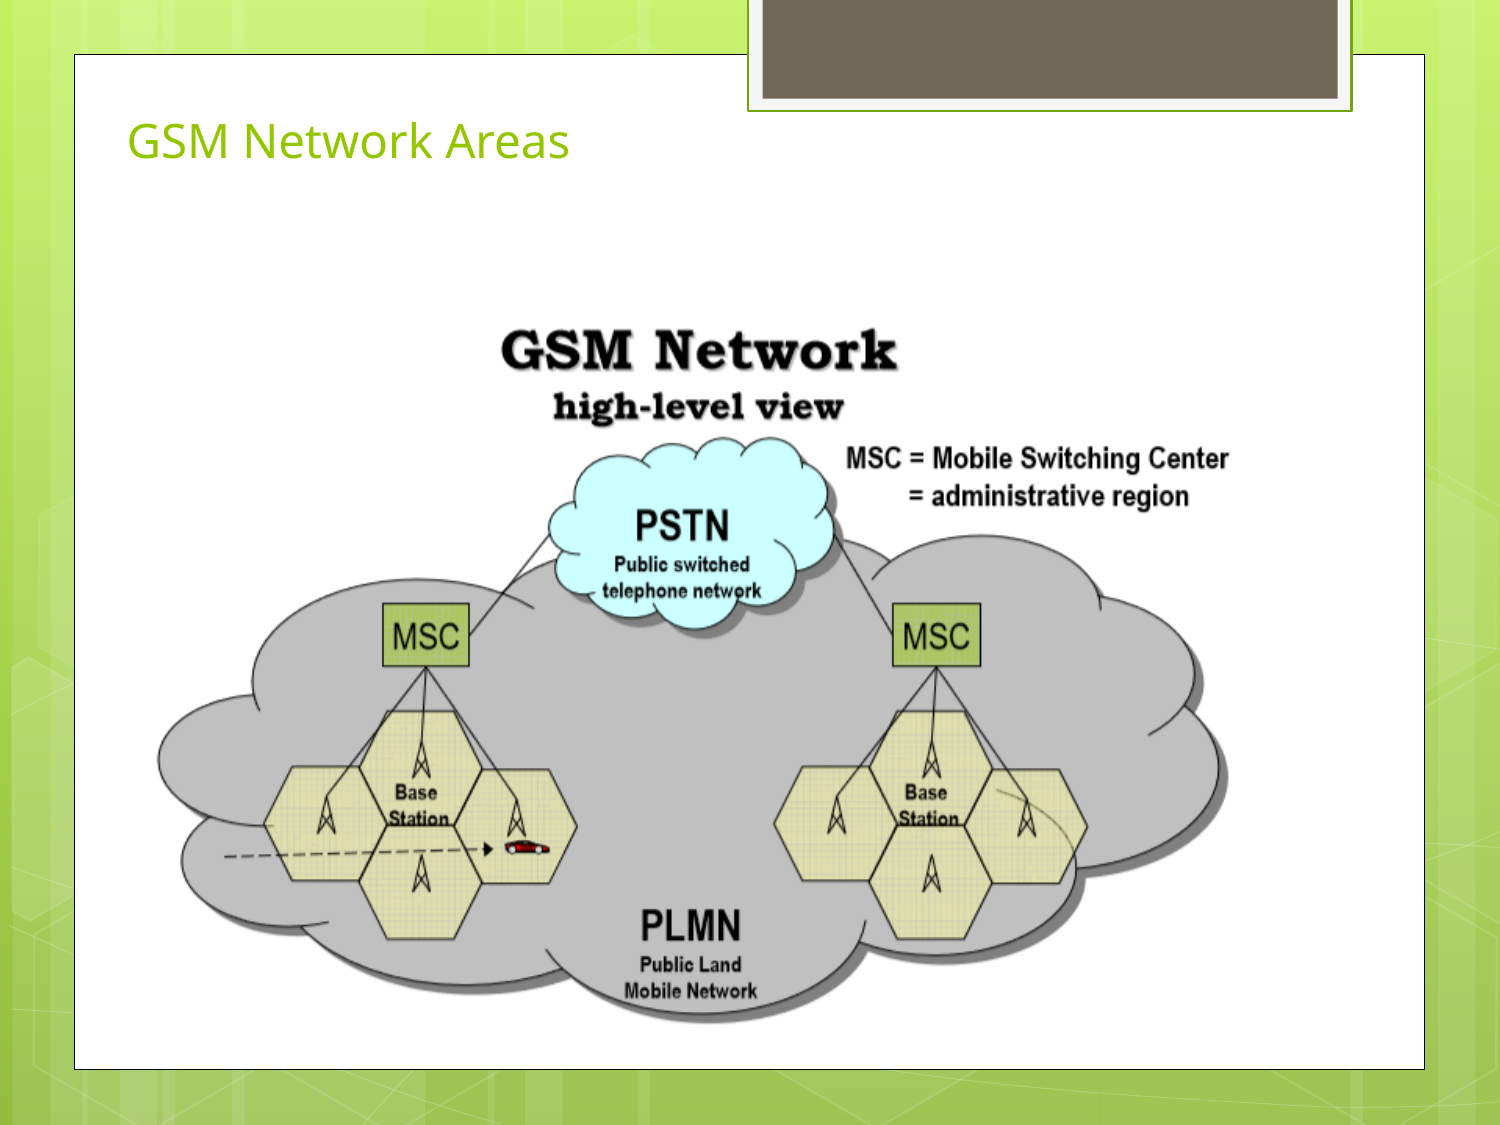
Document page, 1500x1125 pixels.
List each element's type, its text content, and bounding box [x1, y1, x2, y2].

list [115, 276, 1285, 1037]
title GSM Network Areas [75, 45, 1325, 233]
